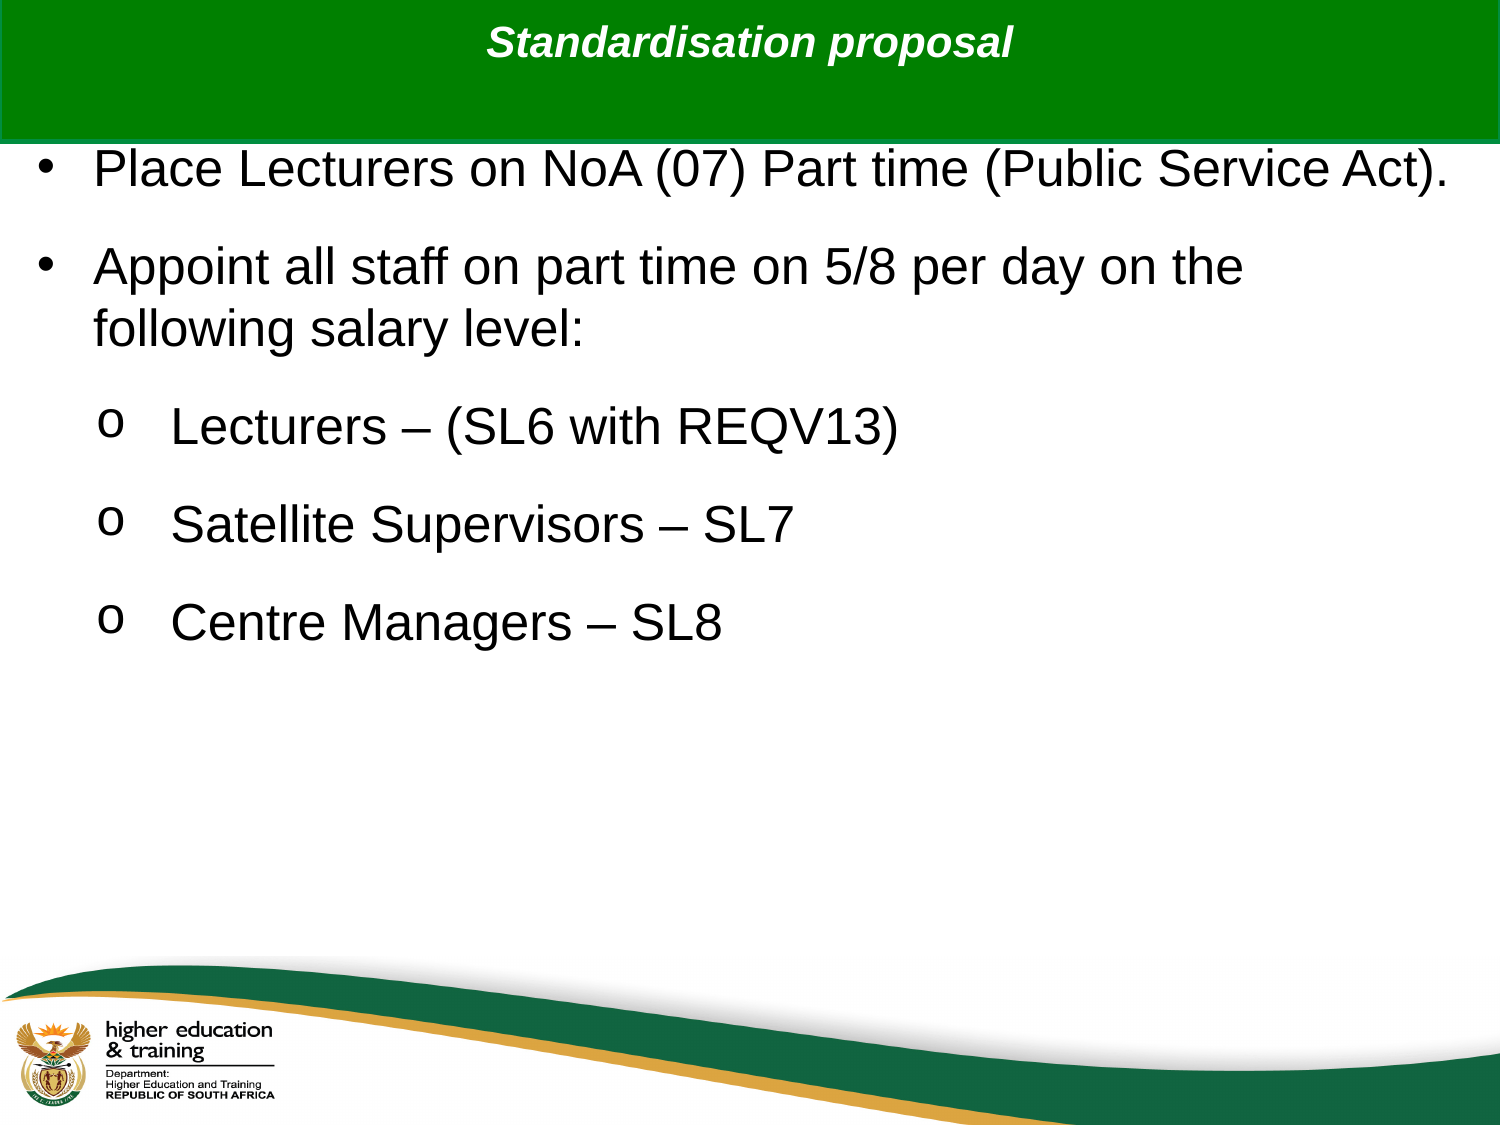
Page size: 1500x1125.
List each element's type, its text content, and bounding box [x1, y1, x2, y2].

title Standardisation proposal [0, 0, 1500, 144]
picture [0, 956, 1500, 1125]
list Place Lecturers on NoA (07) Part time (Public Service Act). Appoint all staff on part time on 5/8 per day on the following salary level: Lecturers – (SL6 with REQV13) Satellite Supervisors – SL7 Centre Managers – SL8 [21, 144, 1469, 954]
